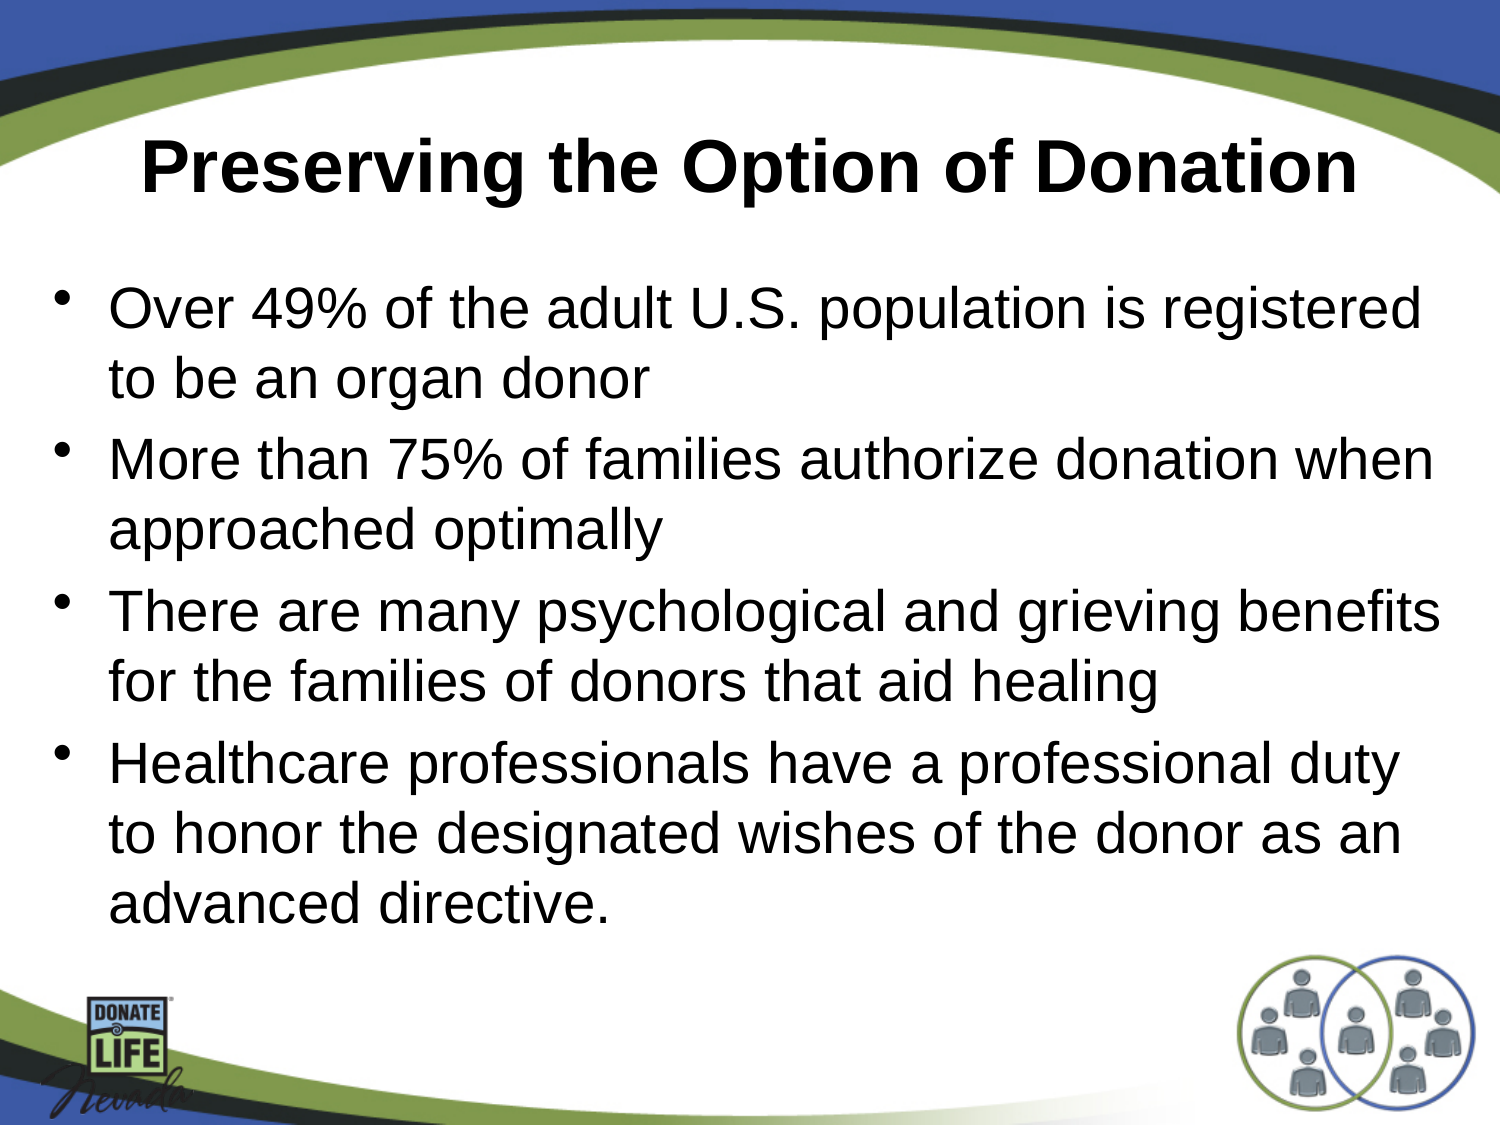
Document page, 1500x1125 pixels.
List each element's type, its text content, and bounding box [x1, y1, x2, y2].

list Over 49% of the adult U.S. population is registered to be an organ donor More than 75% of families authorize donation when approached optimally There are many psychological and grieving benefits for the families of donors that aid healing Healthcare professionals have a professional duty to honor the designated wishes of the donor as an advanced directive. [37, 262, 1463, 1026]
picture [0, 0, 1500, 1125]
title Preserving the Option of Donation [37, 74, 1463, 251]
